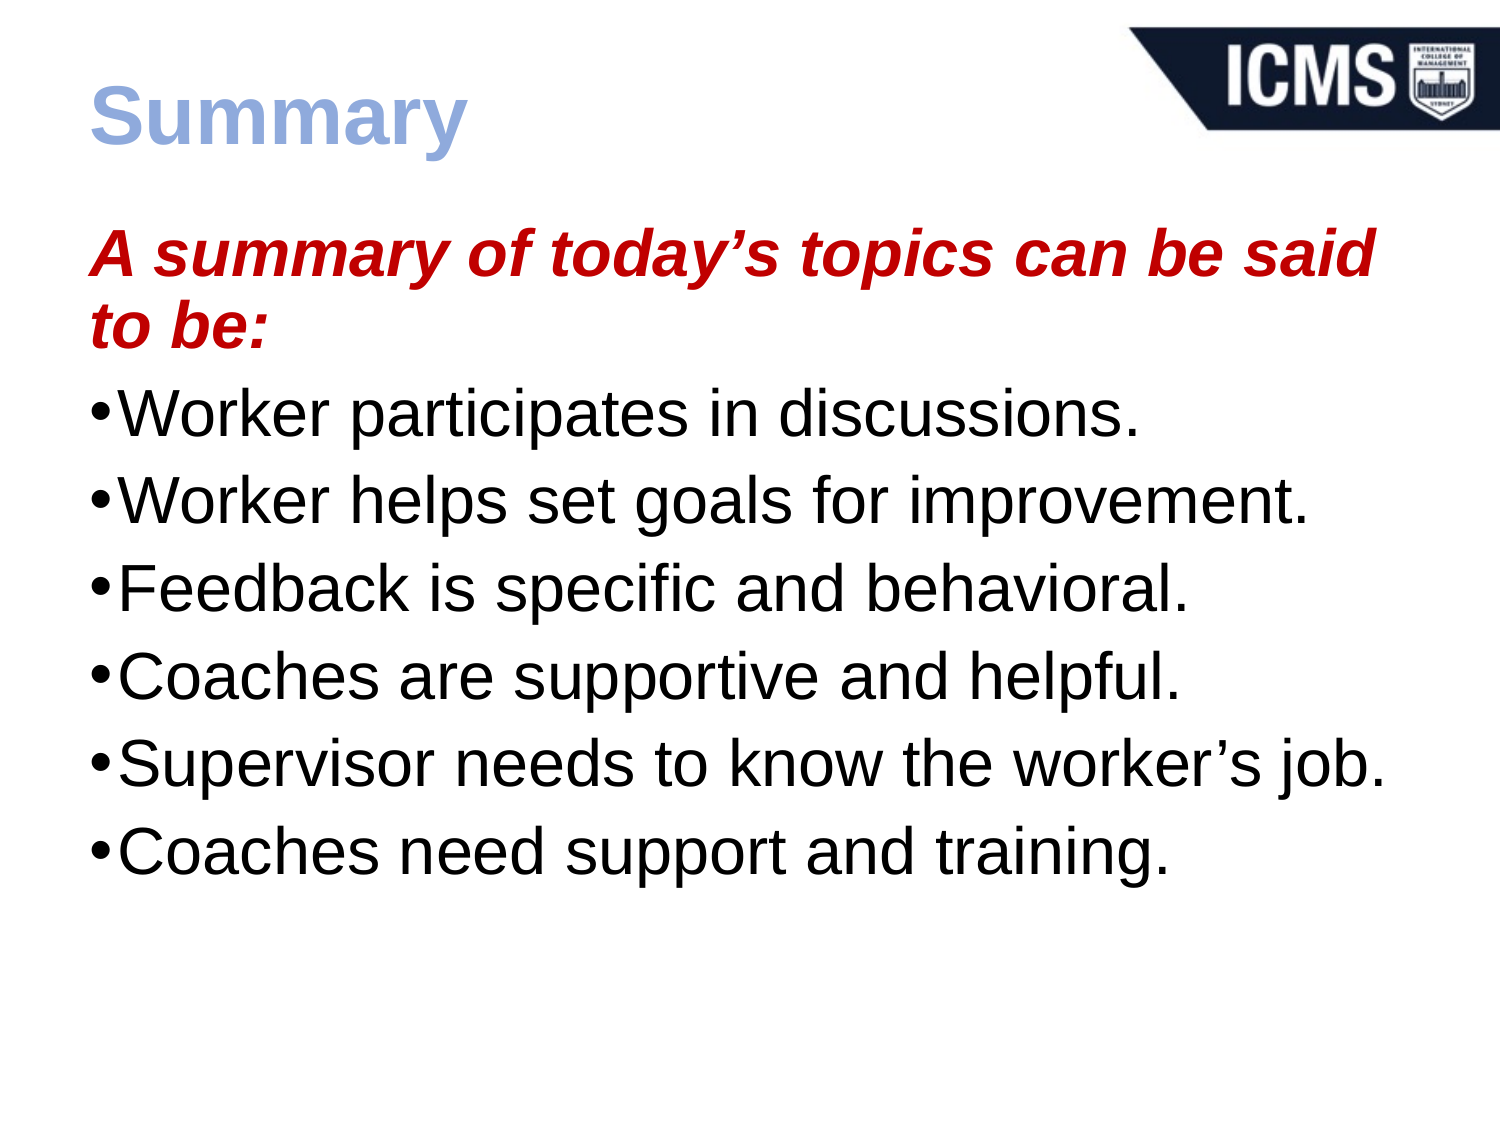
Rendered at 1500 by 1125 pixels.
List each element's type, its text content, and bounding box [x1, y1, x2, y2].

title Summary [74, 38, 1426, 197]
list A summary of today’s topics can be said to be: Worker participates in discussions. Worker helps set goals for improvement. Feedback is specific and behavioral. Coaches are supportive and helpful. Supervisor needs to know the worker’s job. Coaches need support and training. [74, 211, 1426, 1123]
picture [0, 0, 1500, 181]
